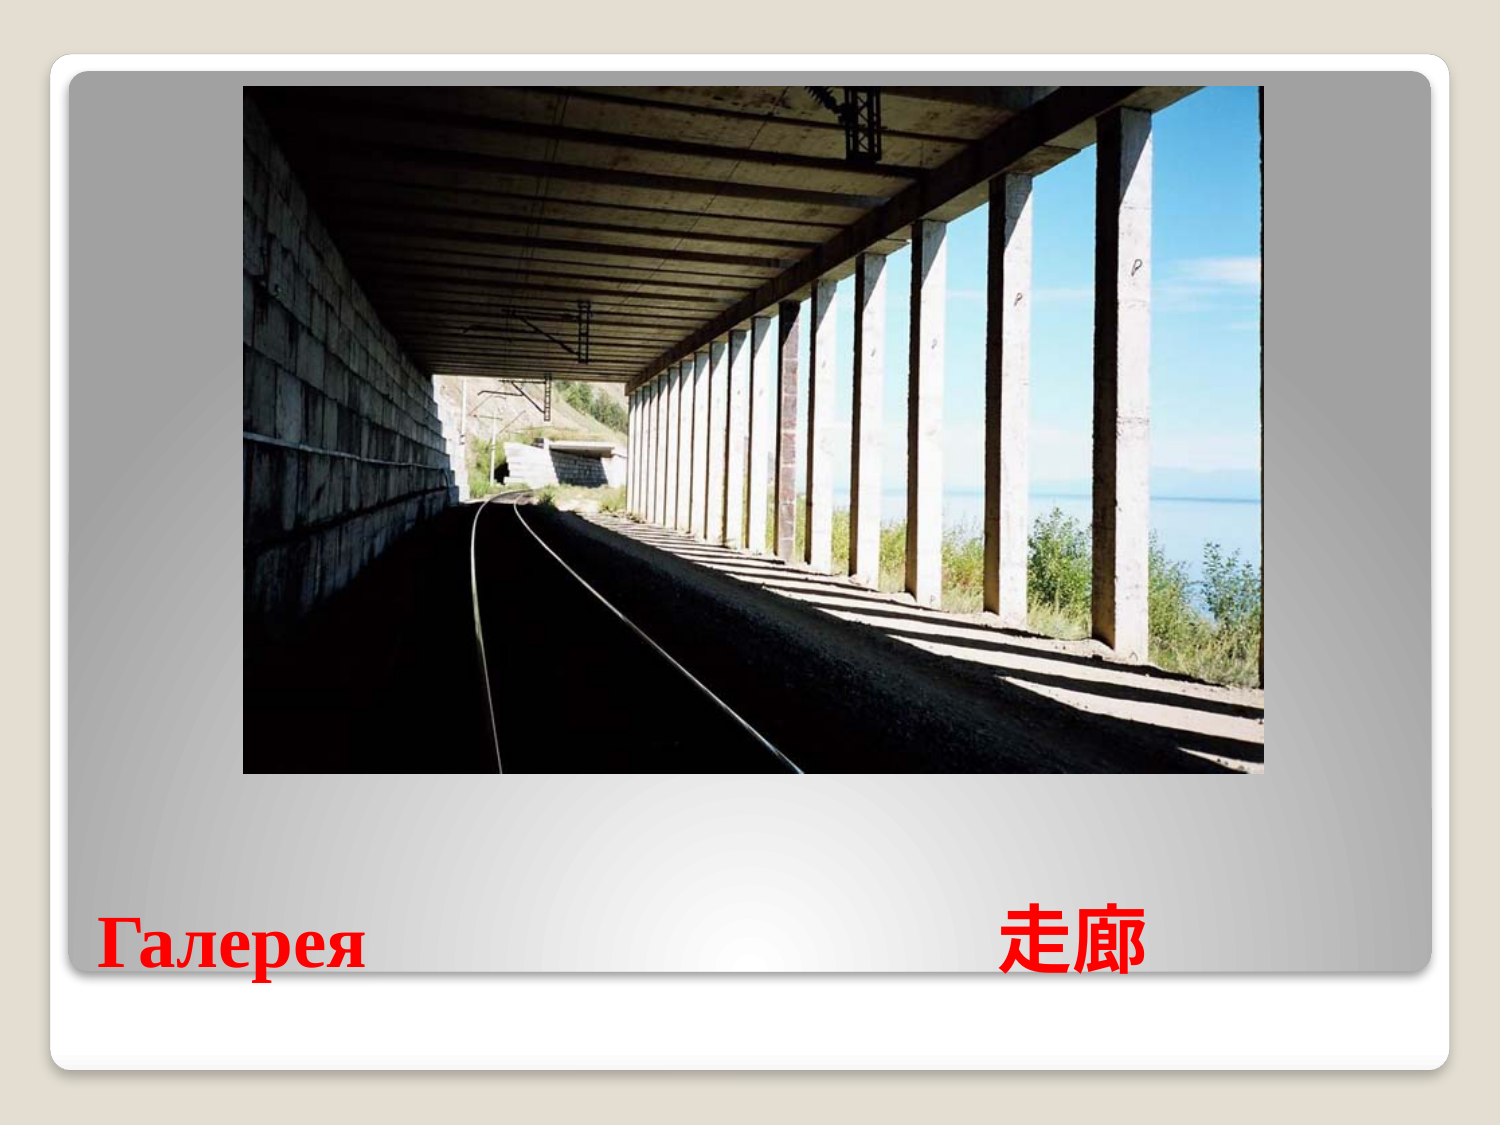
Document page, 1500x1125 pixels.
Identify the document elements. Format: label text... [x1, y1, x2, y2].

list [243, 86, 1264, 775]
title Галерея 走廊 [82, 817, 1425, 990]
